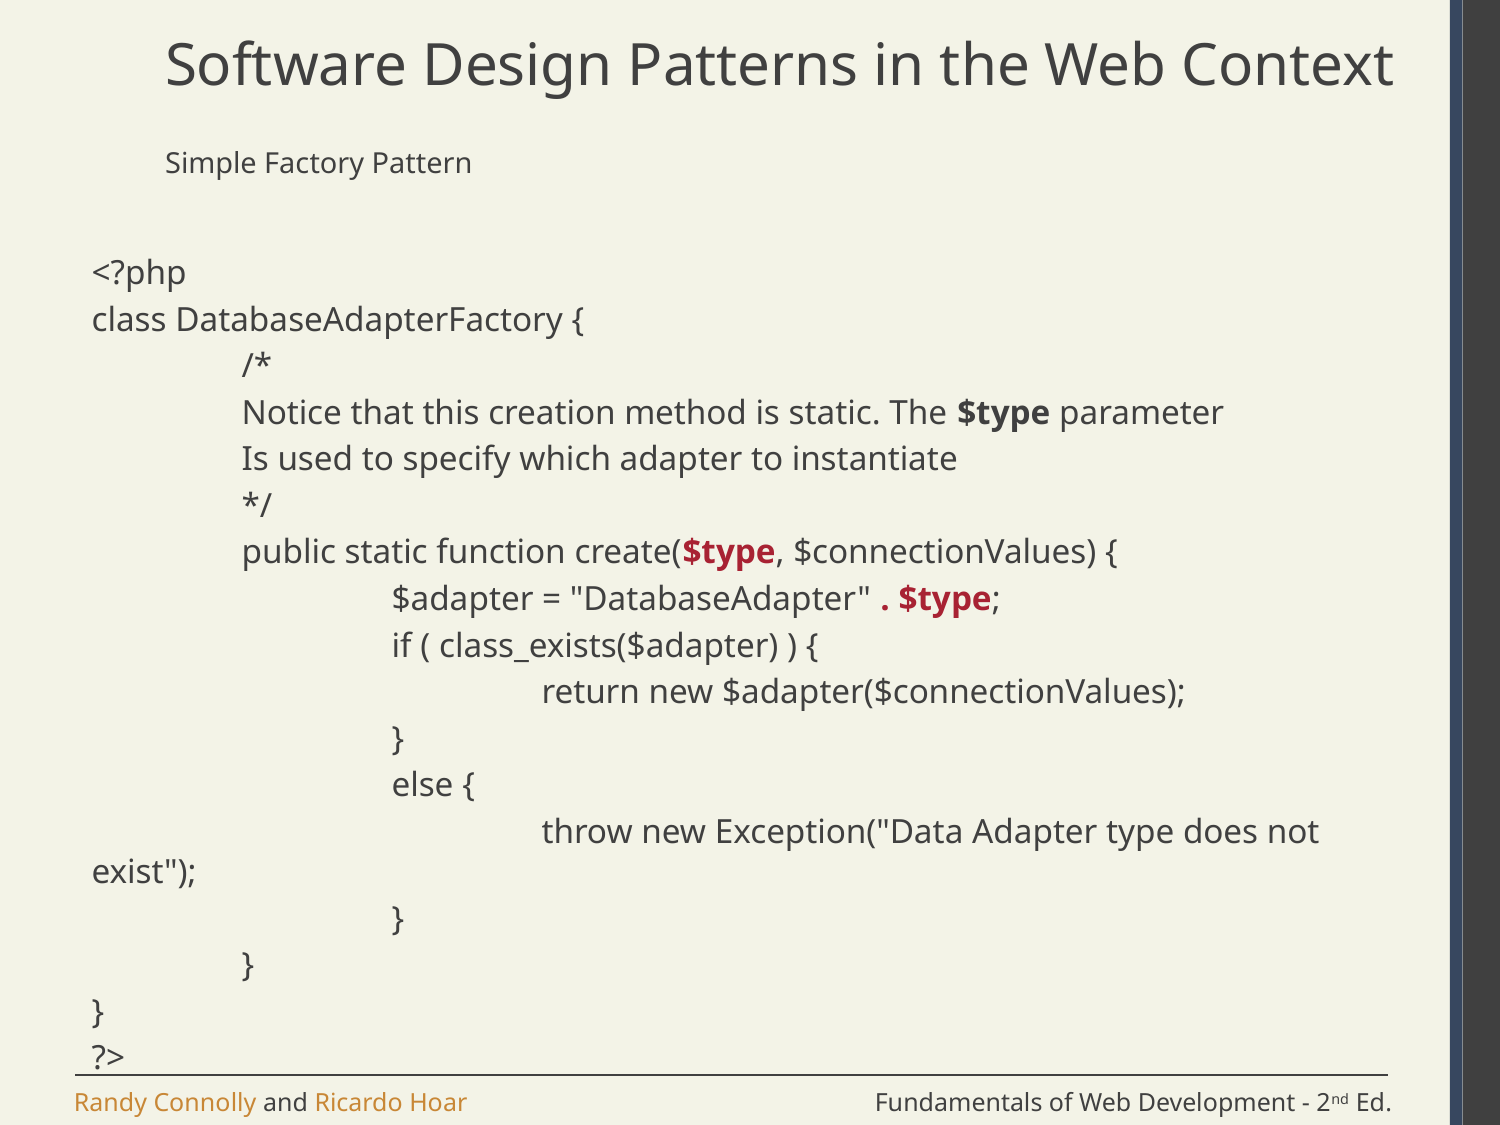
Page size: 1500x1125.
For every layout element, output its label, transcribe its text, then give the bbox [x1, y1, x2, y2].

title Software Design Patterns in the Web Context [150, 20, 1425, 188]
list <?php class DatabaseAdapterFactory { /* Notice that this creation method is static. The $type parameter Is used to specify which adapter to instantiate */ public static function create($type, $connectionValues) { $adapter = "DatabaseAdapter" . $type; if ( class_exists($adapter) ) { return new $adapter($connectionValues); } else { throw new Exception("Data Adapter type does not exist"); } } } ?> [76, 243, 1388, 1009]
list Simple Factory Pattern [150, 137, 1200, 188]
